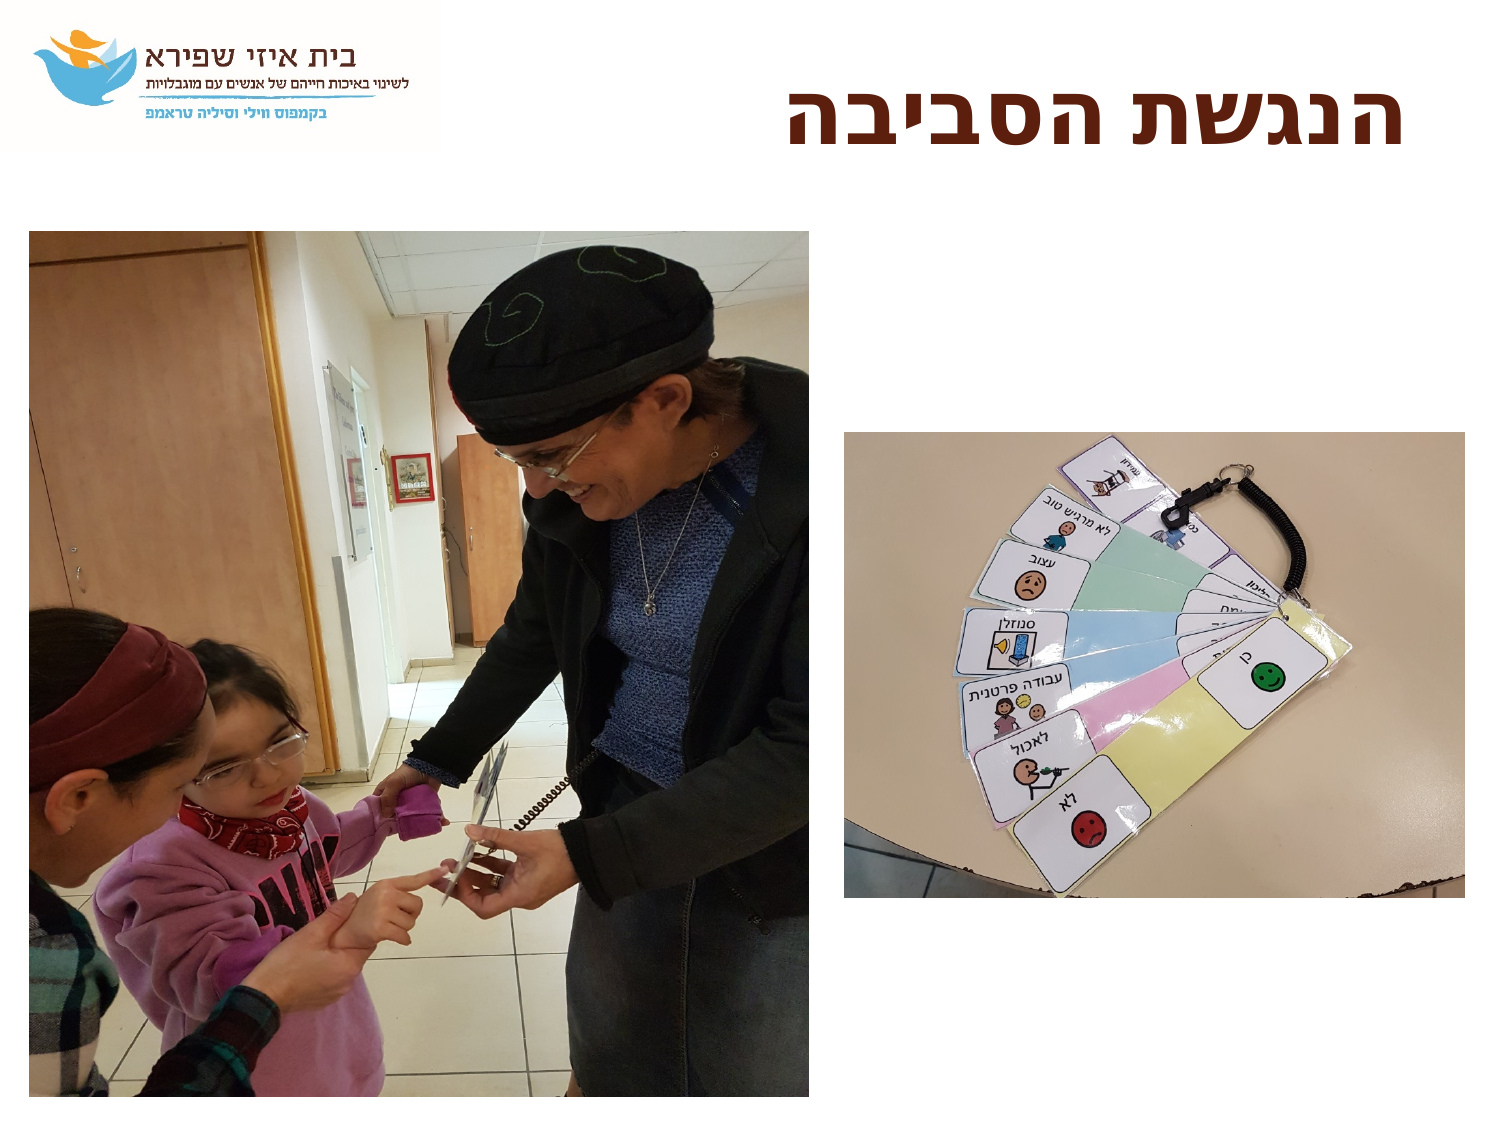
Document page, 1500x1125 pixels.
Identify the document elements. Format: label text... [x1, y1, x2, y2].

picture [0, 0, 441, 152]
picture [29, 231, 810, 1097]
title הנגשת הסביבה [75, 45, 1425, 233]
picture [844, 432, 1465, 898]
